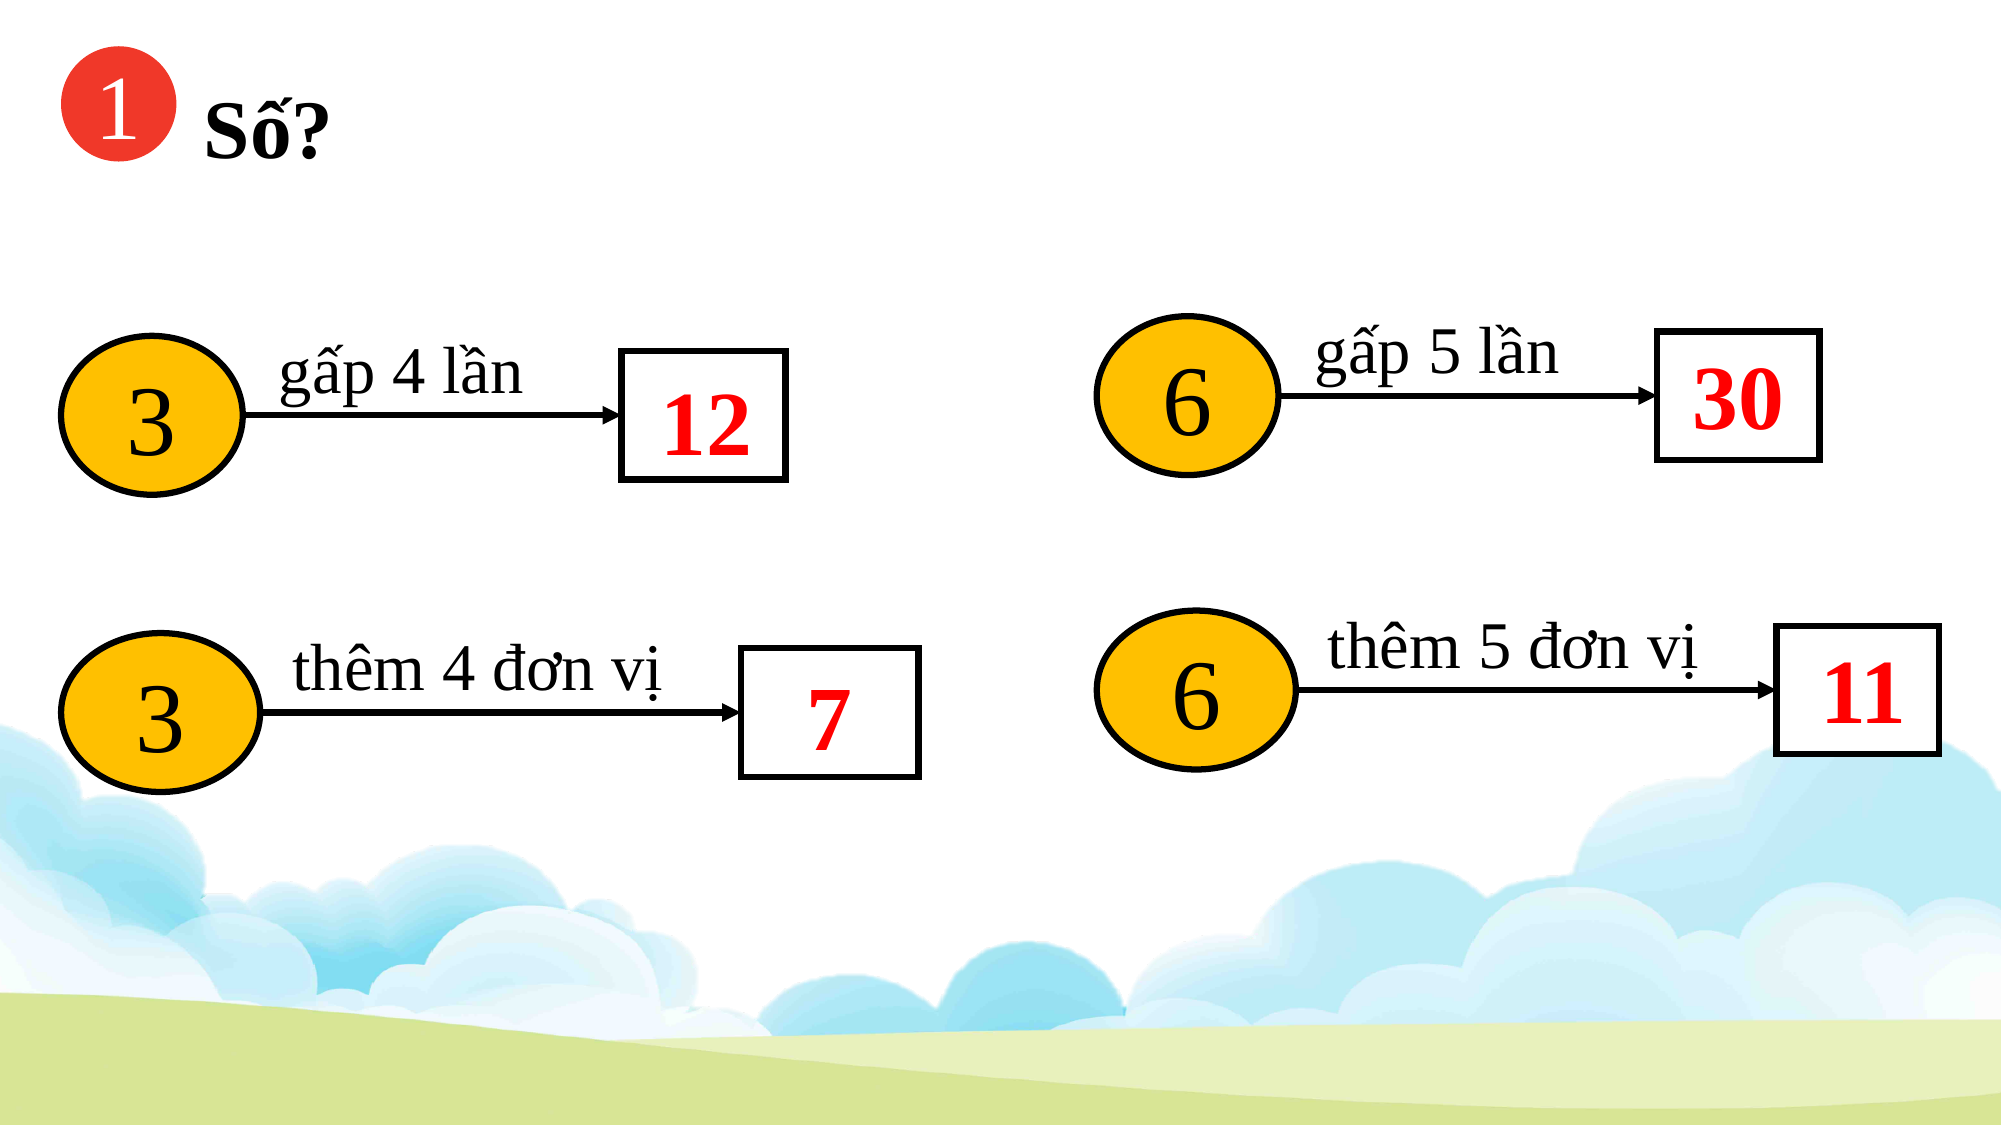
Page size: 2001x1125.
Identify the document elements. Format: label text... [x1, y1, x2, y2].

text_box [61, 319, 786, 495]
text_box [1096, 299, 1820, 476]
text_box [49, 40, 189, 167]
text_box Số? [189, 37, 349, 183]
picture [0, 709, 2001, 1125]
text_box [61, 616, 919, 792]
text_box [1096, 594, 1939, 770]
